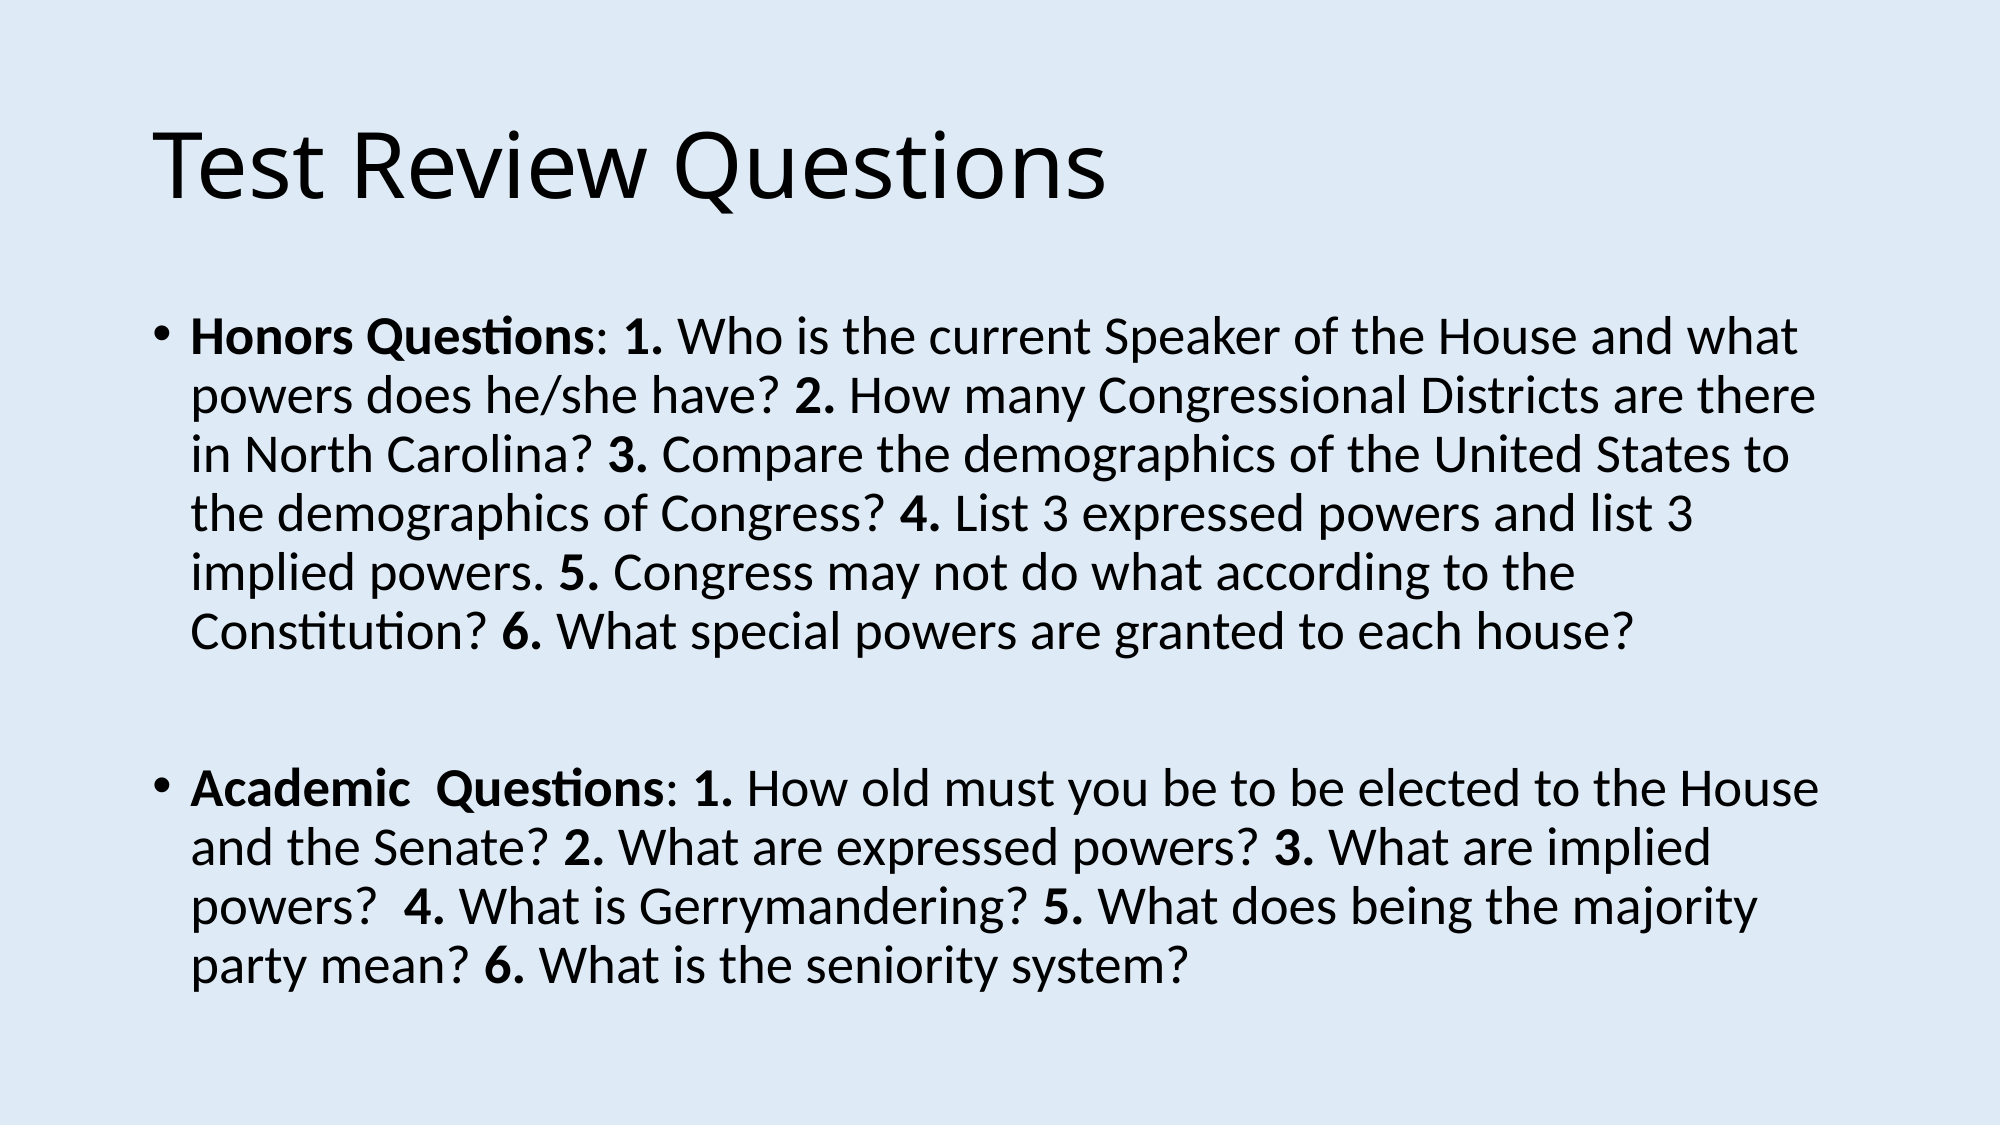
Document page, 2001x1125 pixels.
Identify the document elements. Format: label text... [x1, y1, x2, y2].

list Honors Questions: 1. Who is the current Speaker of the House and what powers does he/she have? 2. How many Congressional Districts are there in North Carolina? 3. Compare the demographics of the United States to the demographics of Congress? 4. List 3 expressed powers and list 3 implied powers. 5. Congress may not do what according to the Constitution? 6. What special powers are granted to each house? Academic Questions: 1. How old must you be to be elected to the House and the Senate? 2. What are expressed powers? 3. What are implied powers? 4. What is Gerrymandering? 5. What does being the majority party mean? 6. What is the seniority system? [137, 299, 1863, 1014]
title Test Review Questions [137, 59, 1863, 278]
